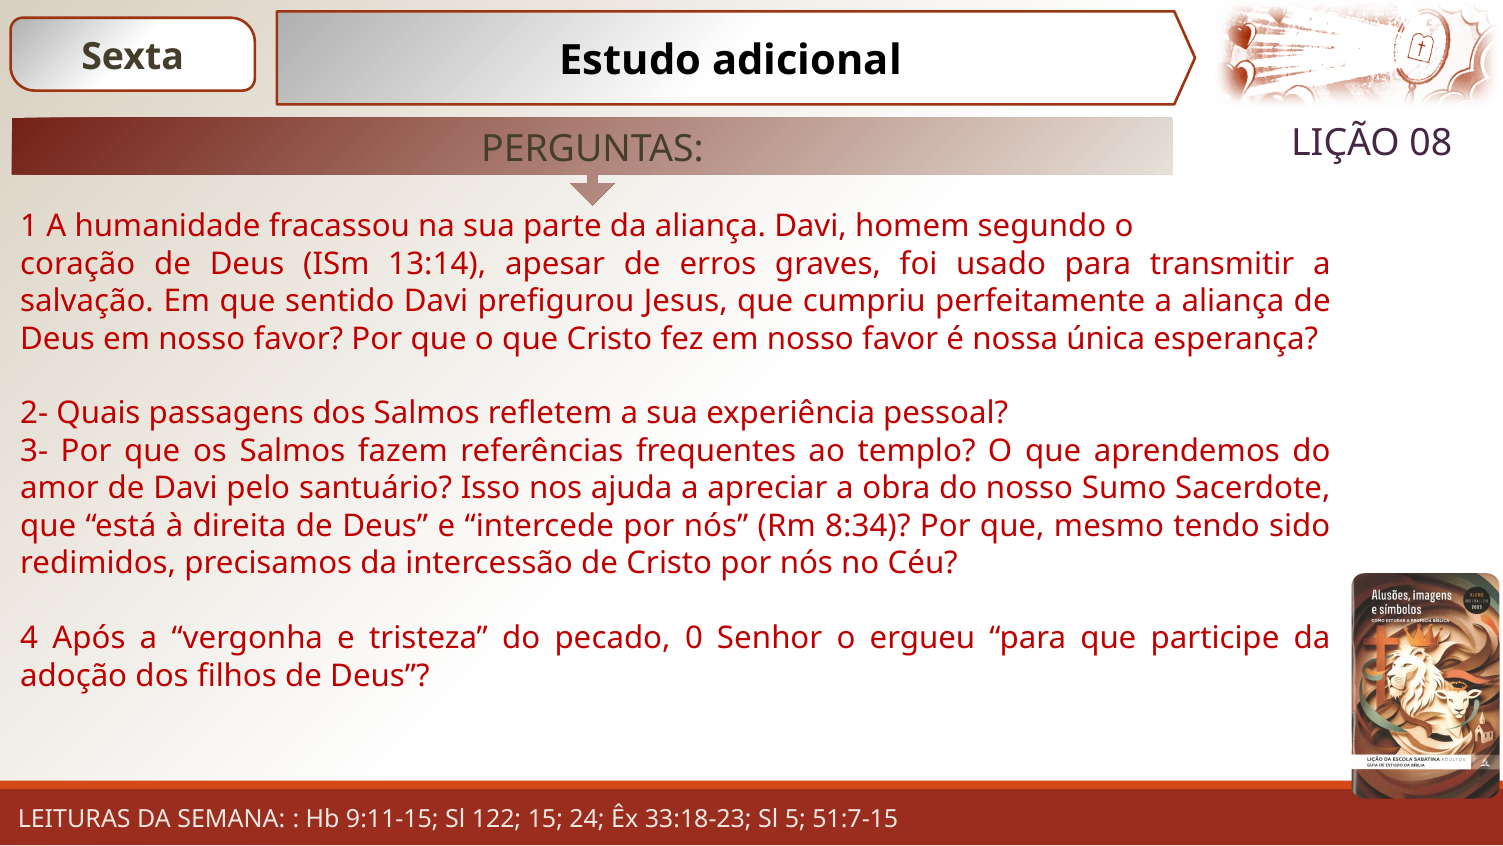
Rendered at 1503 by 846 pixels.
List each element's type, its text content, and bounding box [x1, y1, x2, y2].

text_box LIÇÃO 08 [1276, 117, 1468, 171]
text_box LEITURAS DA SEMANA: : Hb 9:11-15; Sl 122; 15; 24; Êx 33:18-23; Sl 5; 51:7-15 [3, 794, 1421, 840]
text_box Sexta [9, 16, 257, 92]
text_box Estudo adicional [275, 10, 1197, 106]
text_box 1 A humanidade fracassou na sua parte da aliança. Davi, homem segundo o coração de Deus (ISm 13:14), apesar de erros graves, foi usado para transmitir a salvação. Em que sentido Davi prefigurou Jesus, que cumpriu perfeitamente a aliança de Deus em nosso favor? Por que o que Cristo fez em nosso favor é nossa única esperança? 2- Quais passagens dos Salmos refletem a sua experiência pessoal? 3- Por que os Salmos fazem referências frequentes ao templo? O que aprendemos do amor de Davi pelo santuário? Isso nos ajuda a apreciar a obra do nosso Sumo Sacerdote, que “está à direita de Deus” e “intercede por nós” (Rm 8:34)? Por que, mesmo tendo sido redimidos, precisamos da intercessão de Cristo por nós no Céu? 4 Após a “vergonha e tristeza” do pecado, 0 Senhor o ergueu “para que participe da adoção dos filhos de Deus”? [5, 198, 1348, 700]
picture [1351, 572, 1501, 800]
picture [1212, 0, 1501, 109]
text_box PERGUNTAS: [10, 116, 1174, 207]
